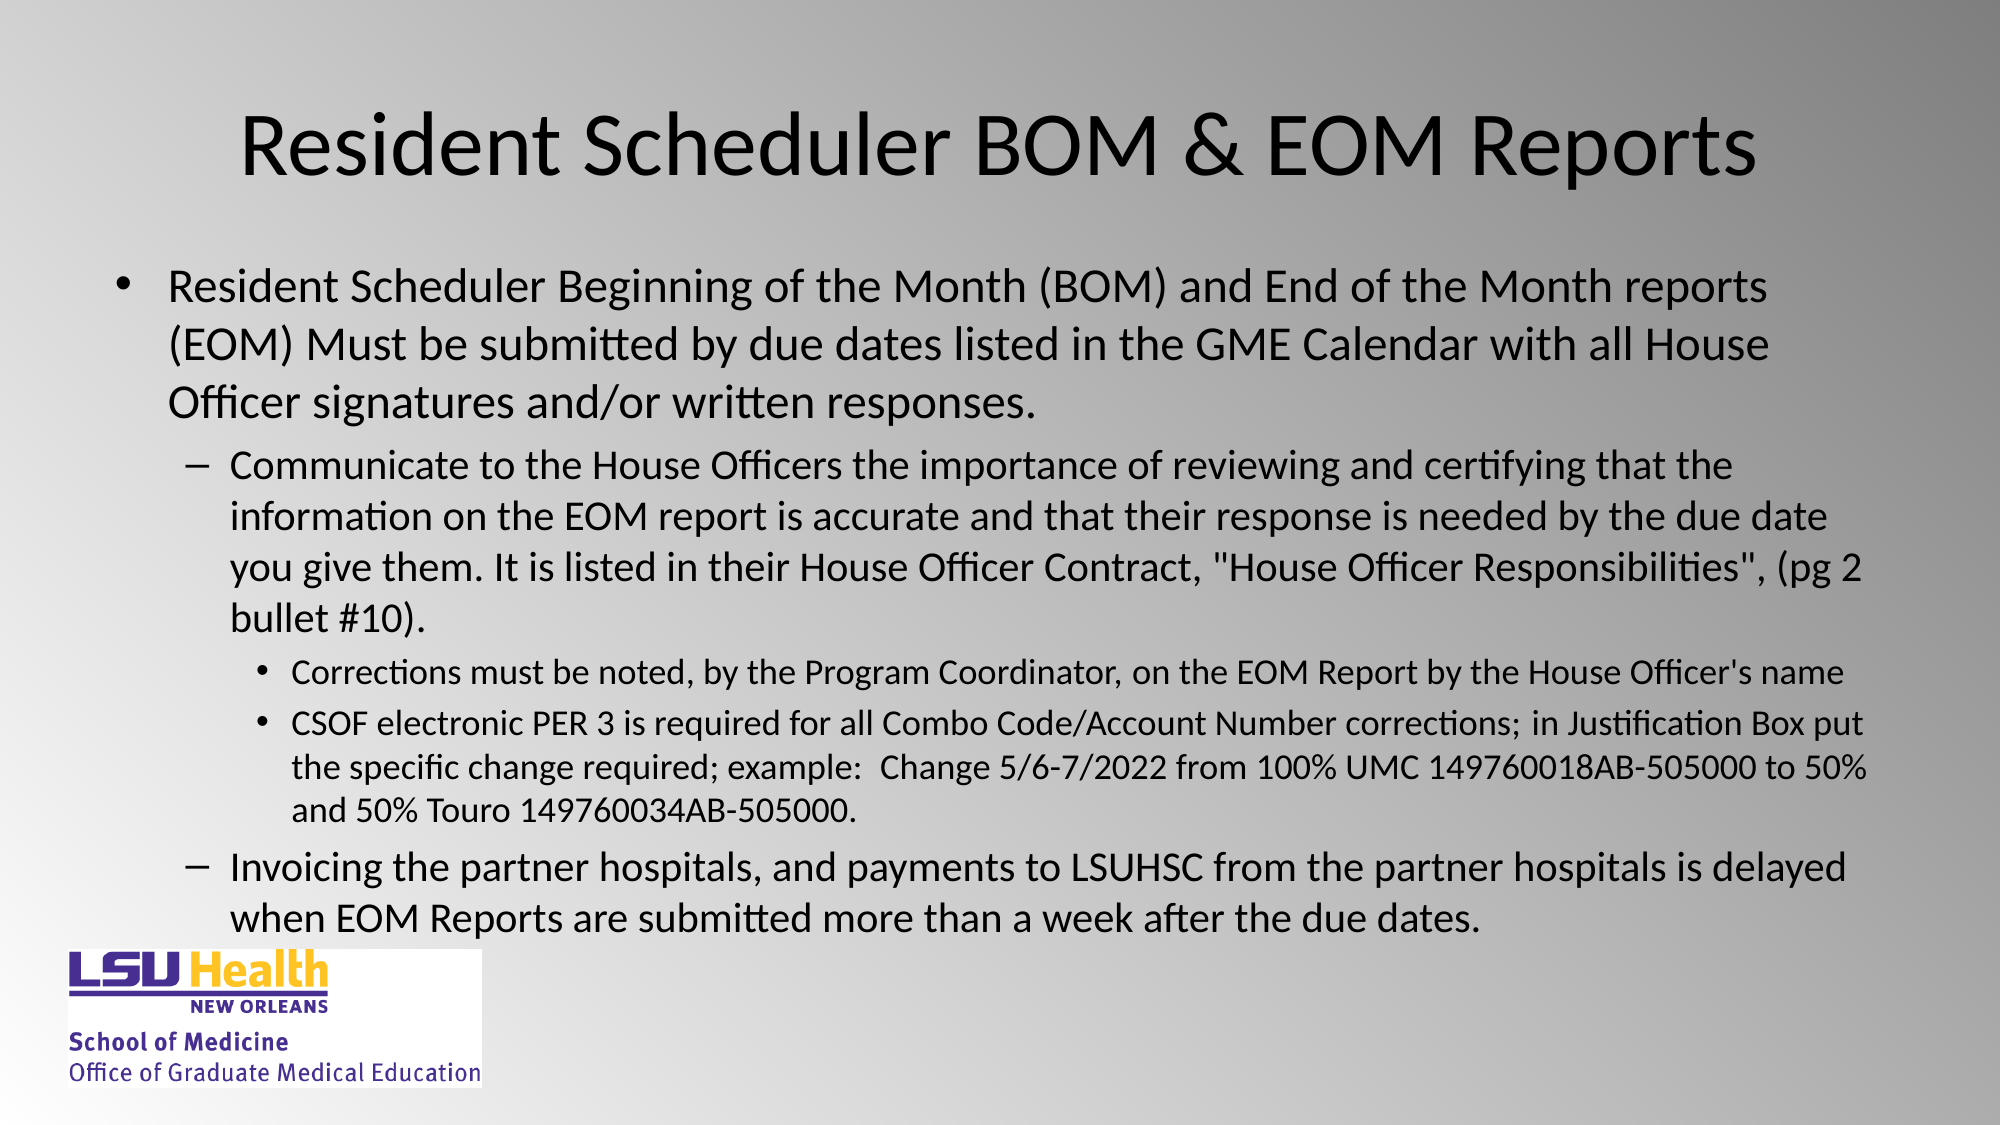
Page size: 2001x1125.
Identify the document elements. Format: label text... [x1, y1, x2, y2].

title Resident Scheduler BOM & EOM Reports [99, 45, 1900, 233]
list Resident Scheduler Beginning of the Month (BOM) and End of the Month reports (EOM) Must be submitted by due dates listed in the GME Calendar with all House Officer signatures and/or written responses. Communicate to the House Officers the importance of reviewing and certifying that the information on the EOM report is accurate and that their response is needed by the due date you give them. It is listed in their House Officer Contract, "House Officer Responsibilities", (pg 2 bullet #10). Corrections must be noted, by the Program Coordinator, on the EOM Report by the House Officer's name CSOF electronic PER 3 is required for all Combo Code/Account Number corrections; in Justification Box put the specific change required; example: Change 5/6-7/2022 from 100% UMC 149760018AB-505000 to 50% and 50% Touro 149760034AB-505000. Invoicing the partner hospitals, and payments to LSUHSC from the partner hospitals is delayed when EOM Reports are submitted more than a week after the due dates. [99, 245, 1900, 989]
picture [68, 949, 482, 1088]
